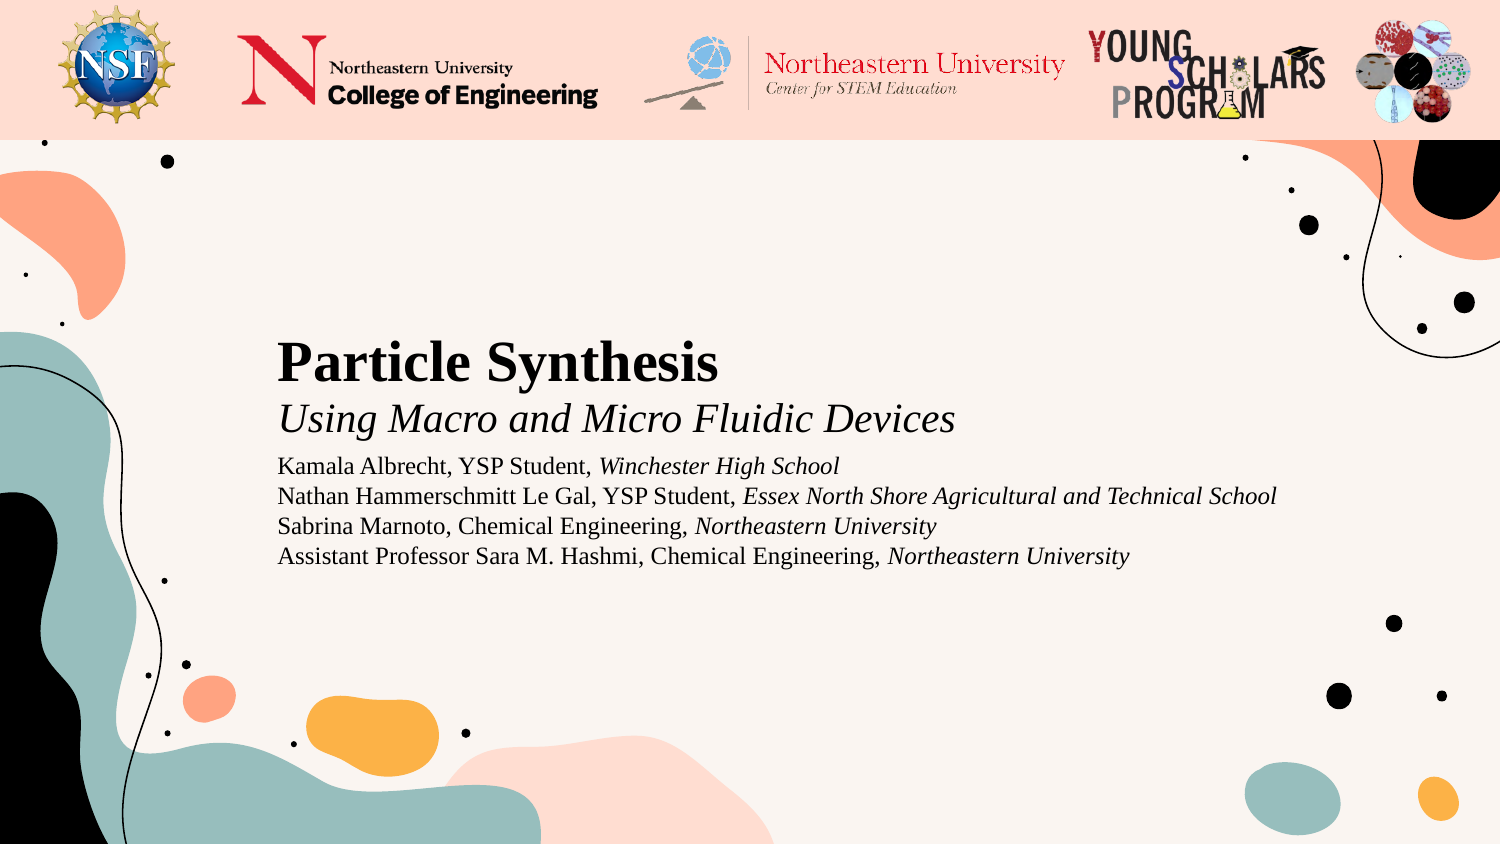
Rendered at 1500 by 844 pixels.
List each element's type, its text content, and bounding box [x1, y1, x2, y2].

subtitle Kamala Albrecht, YSP Student, Winchester High School Nathan Hammerschmitt Le Gal, YSP Student, Essex North Shore Agricultural and Technical School Sabrina Marnoto, Chemical Engineering, Northeastern University Assistant Professor Sara M. Hashmi, Chemical Engineering, Northeastern University [262, 473, 1500, 546]
picture [644, 36, 1066, 110]
picture [231, 20, 610, 120]
picture [1346, 14, 1482, 132]
text_box [0, 0, 1500, 140]
title Particle Synthesis [262, 247, 974, 375]
picture [20, 3, 212, 125]
subtitle Using Macro and Micro Fluidic Devices [262, 375, 1152, 449]
picture [1084, 25, 1328, 121]
title Particle Synthesis [262, 449, 974, 468]
